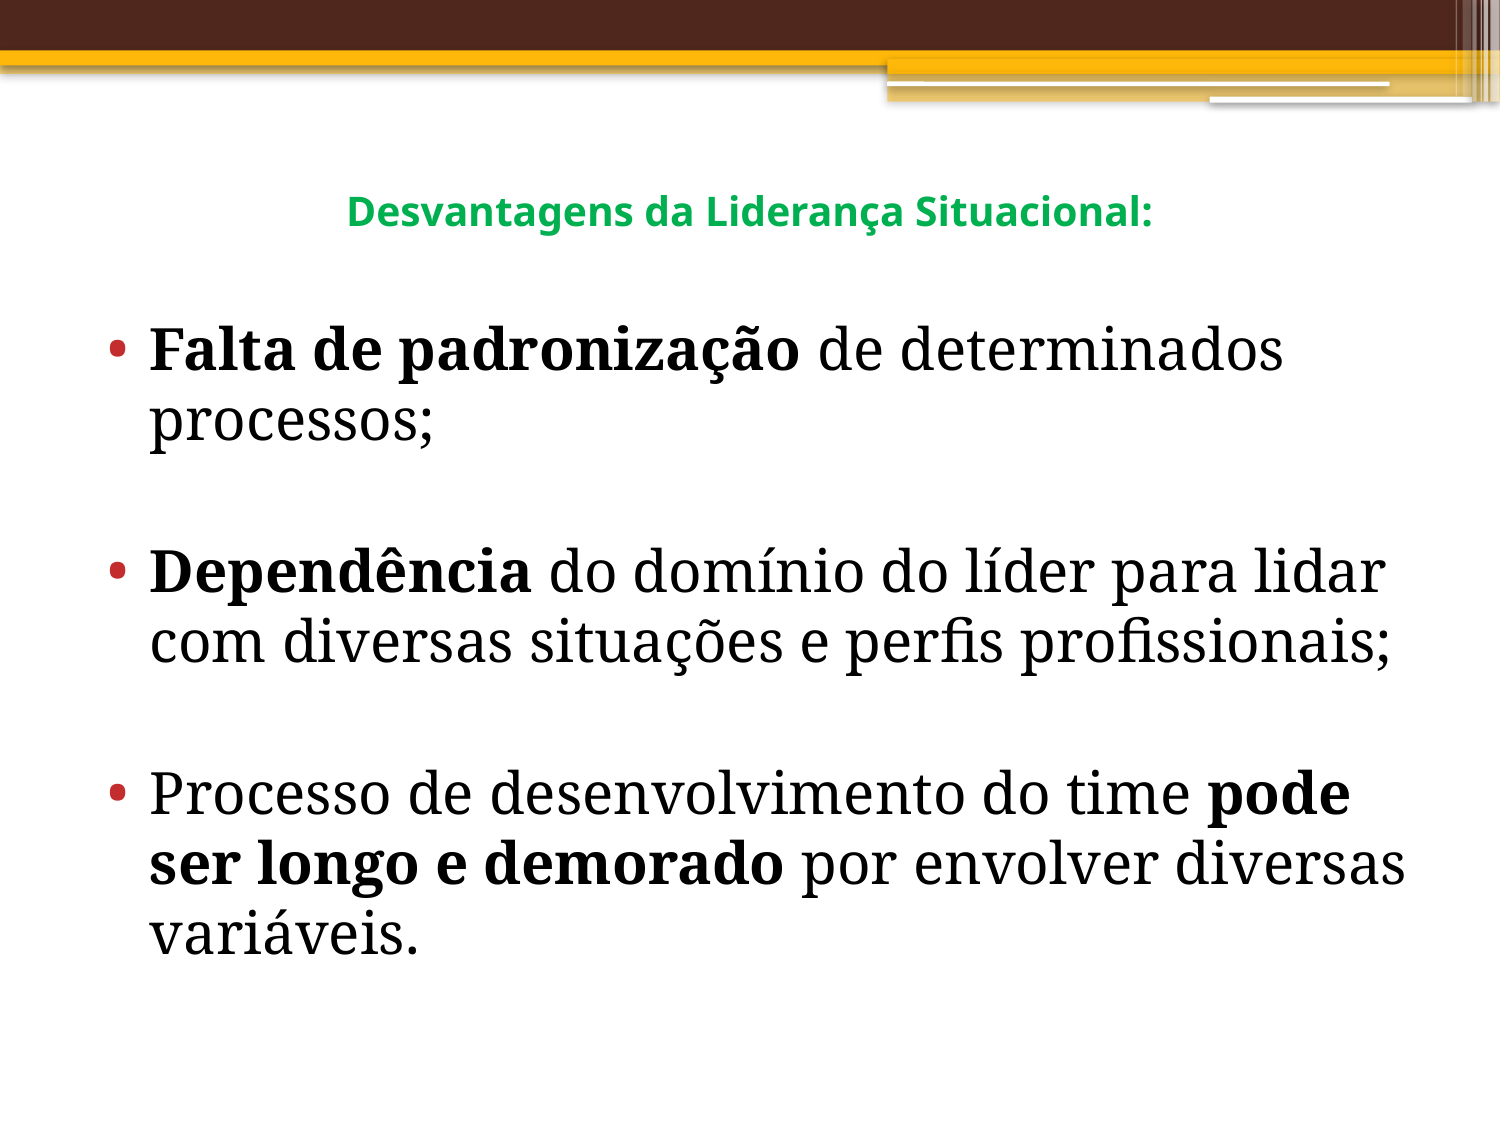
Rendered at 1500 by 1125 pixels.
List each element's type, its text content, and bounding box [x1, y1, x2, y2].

list Falta de padronização de determinados processos; Dependência do domínio do líder para lidar com diversas situações e perfis profissionais; Processo de desenvolvimento do time pode ser longo e demorado por envolver diversas variáveis. [75, 304, 1425, 1079]
title Desvantagens da Liderança Situacional: [75, 128, 1425, 304]
